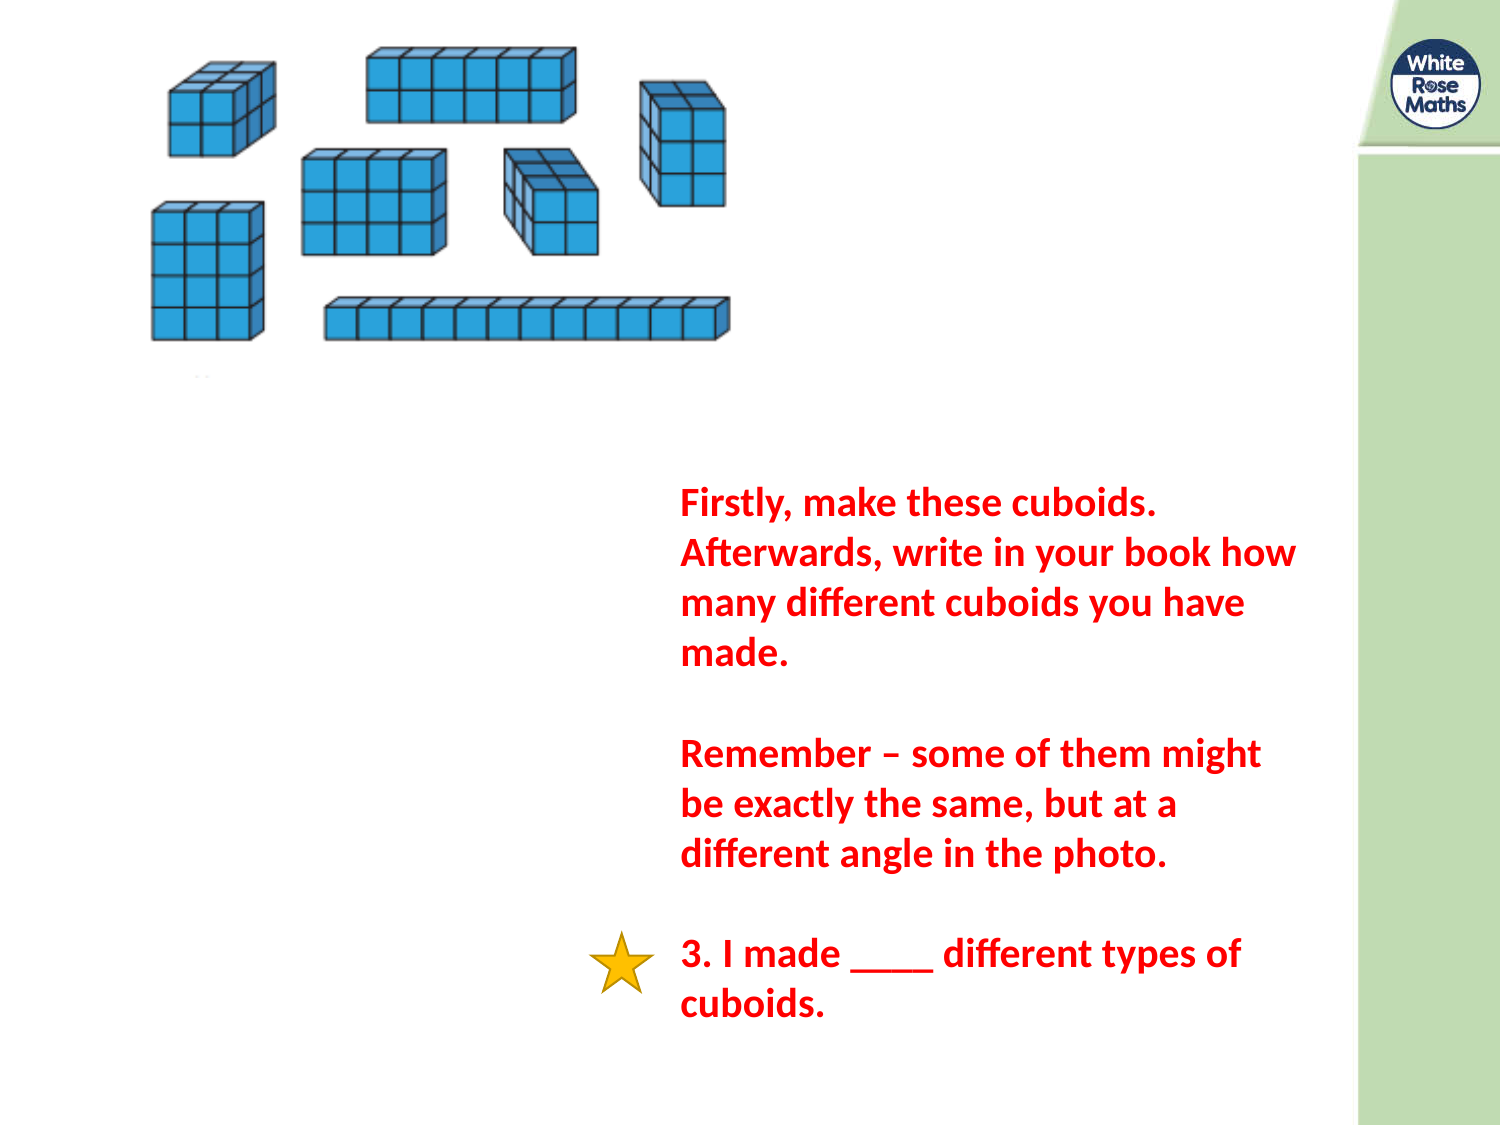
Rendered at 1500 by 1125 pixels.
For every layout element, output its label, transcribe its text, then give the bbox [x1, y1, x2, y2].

picture [0, 0, 1500, 1125]
text_box [588, 930, 655, 994]
text_box Firstly, make these cuboids. Afterwards, write in your book how many different cuboids you have made. Remember – some of them might be exactly the same, but at a different angle in the photo. 3. I made ____ different types of cuboids. [665, 467, 1318, 1033]
